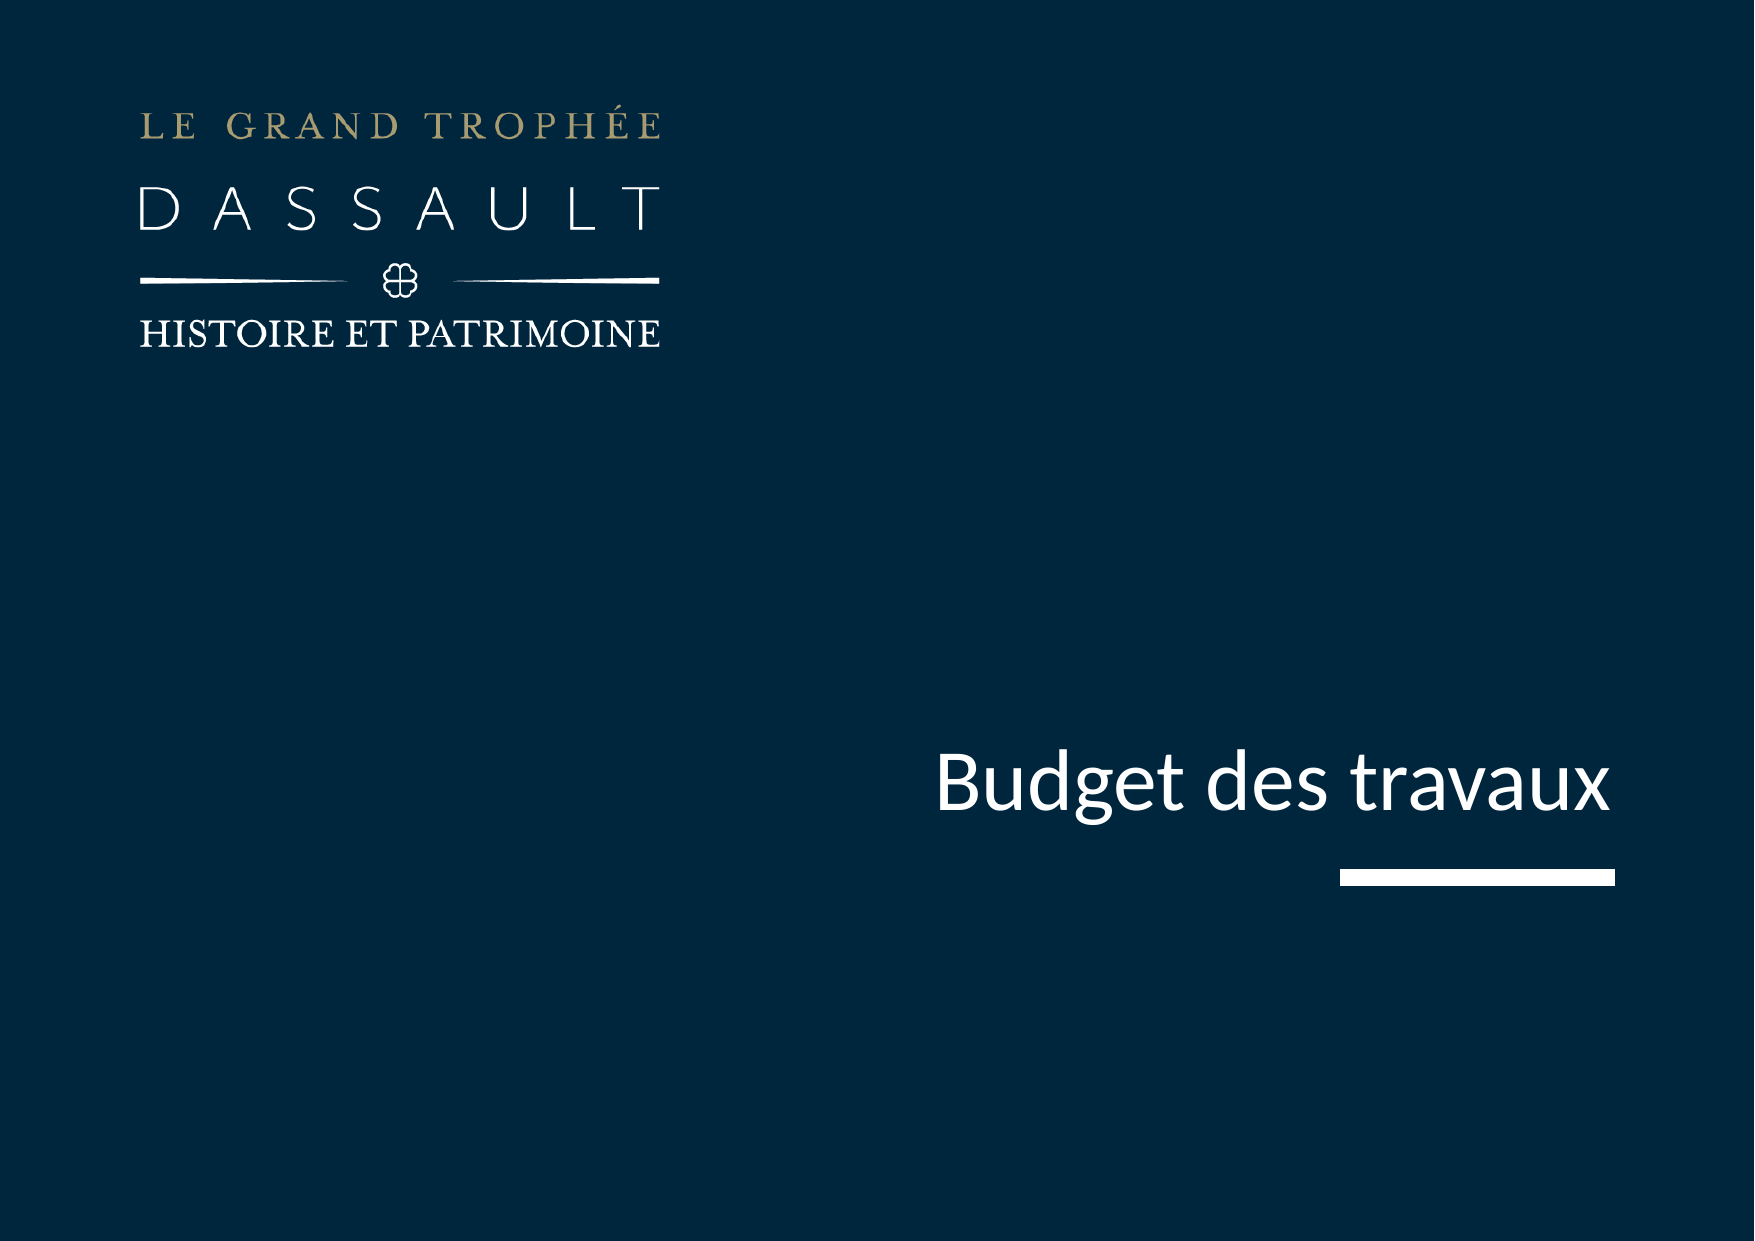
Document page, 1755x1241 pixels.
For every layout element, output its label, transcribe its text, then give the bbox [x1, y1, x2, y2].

picture [139, 102, 660, 371]
text_box Budget des travaux [677, 715, 1628, 923]
